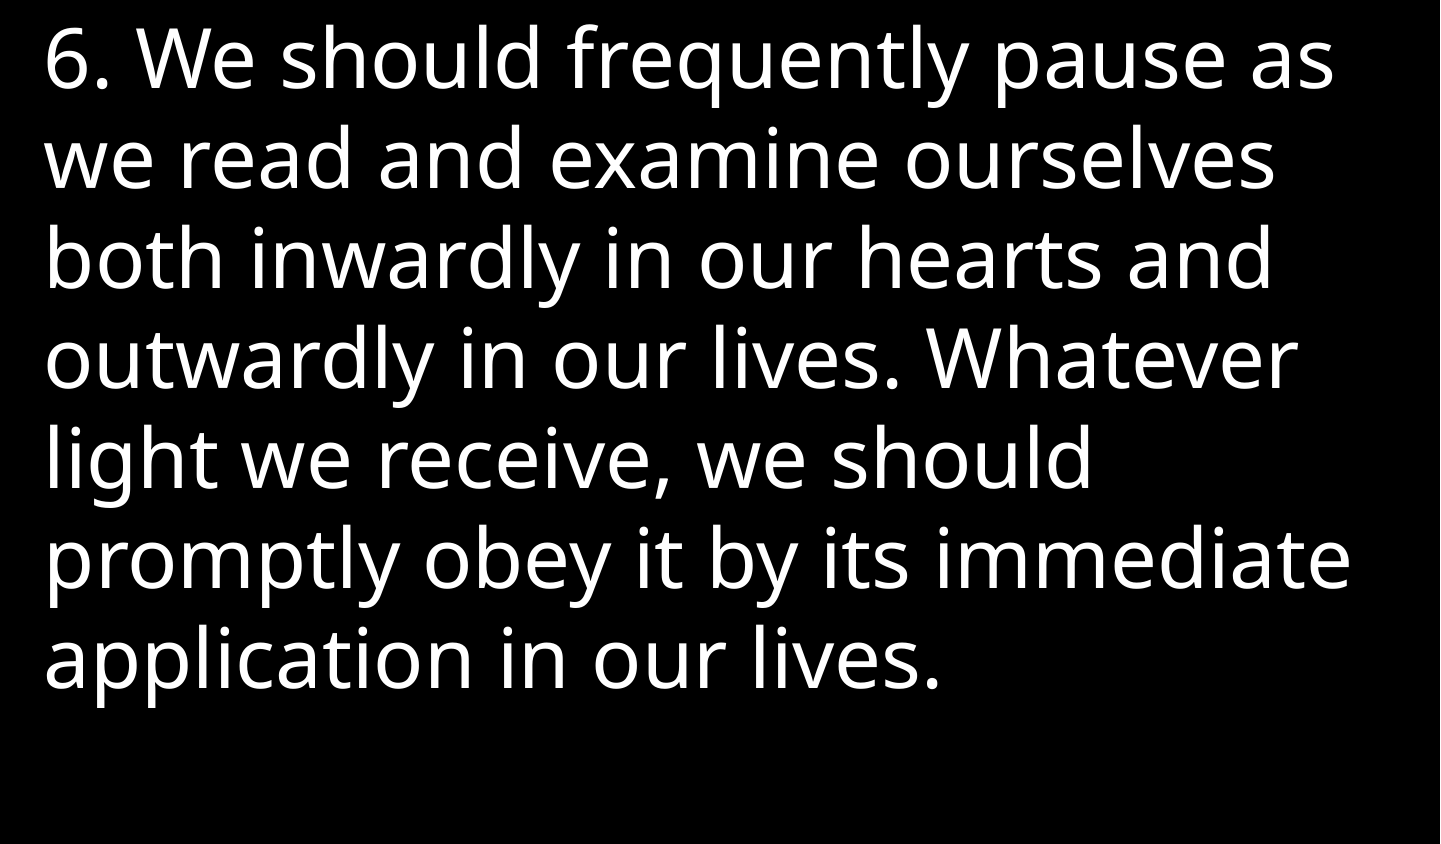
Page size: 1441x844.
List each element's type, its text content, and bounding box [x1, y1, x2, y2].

subtitle 6. We should frequently pause as we read and examine ourselves both inwardly in our hearts and outwardly in our lives. Whatever light we receive, we should promptly obey it by its immediate application in our lives. [32, 0, 1408, 844]
